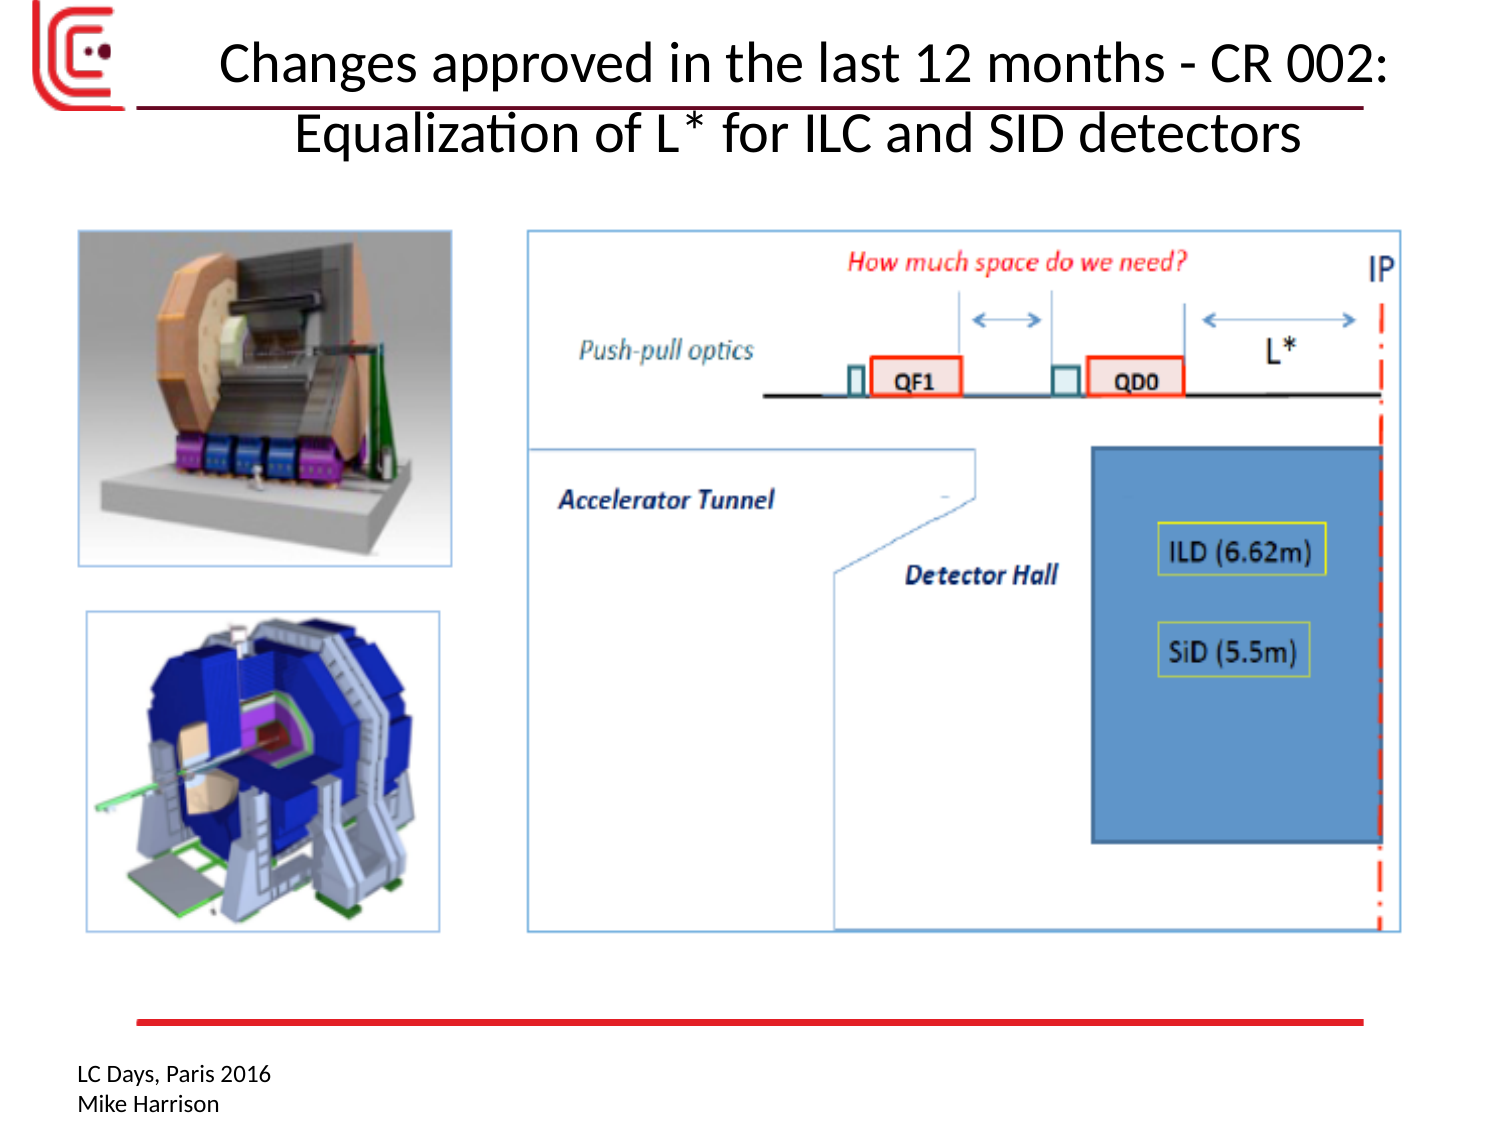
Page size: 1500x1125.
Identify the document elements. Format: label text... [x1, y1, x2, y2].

title Changes approved in the last 12 months - CR 002: Equalization of L* for ILC and SID detectors [110, 16, 1500, 107]
picture [53, 211, 1431, 955]
slide_number LC Days, Paris 2016 Mike Harrison [62, 1050, 463, 1125]
